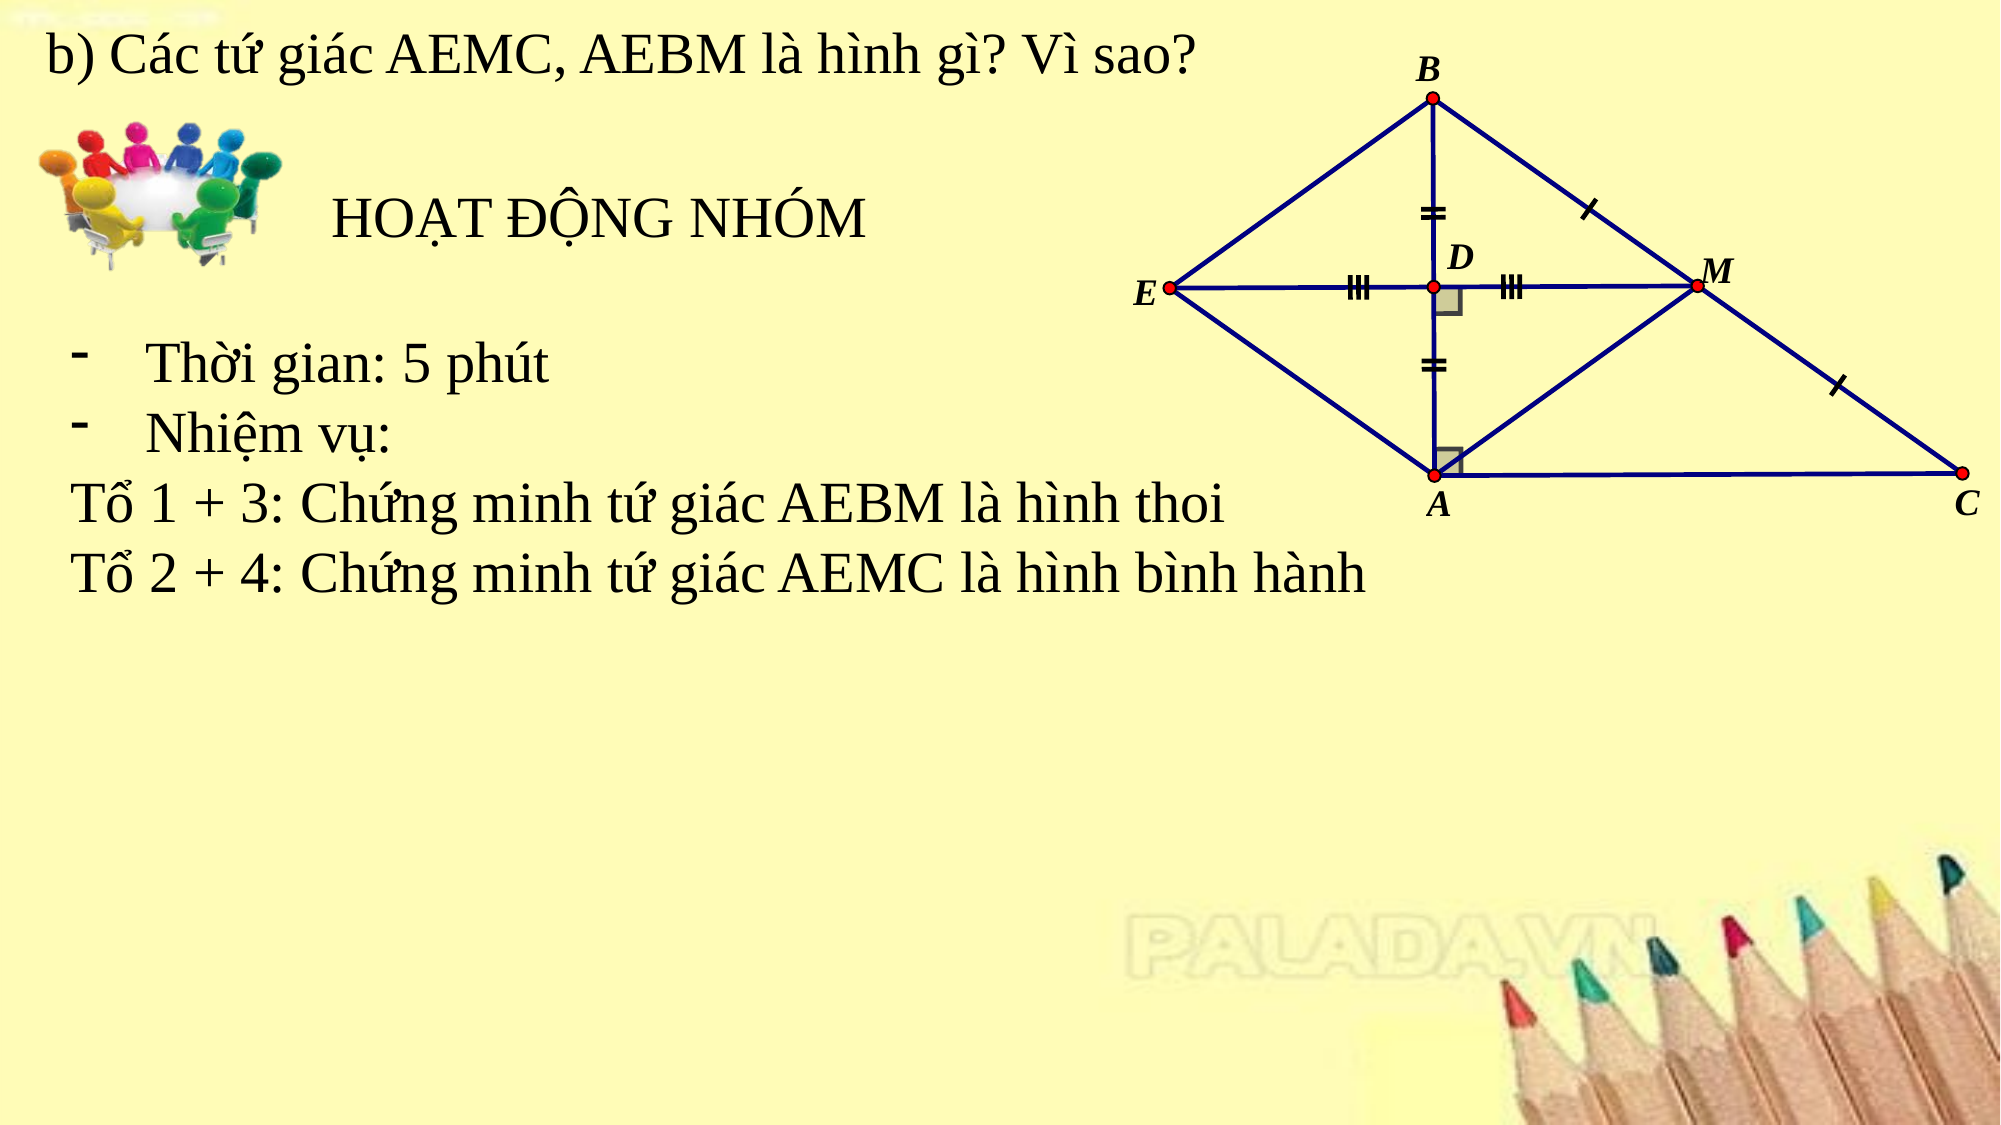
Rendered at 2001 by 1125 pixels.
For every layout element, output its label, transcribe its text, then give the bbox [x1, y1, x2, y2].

text_box b) Các tứ giác AEMC, AEBM là hình gì? Vì sao? [32, 7, 1213, 93]
text_box HOẠT ĐỘNG NHÓM [318, 172, 980, 257]
text_box Thời gian: 5 phút Nhiệm vụ: Tổ 1 + 3: Chứng minh tứ giác AEBM là hình thoi Tổ 2 + 4: Chứng minh tứ giác AEMC là hình bình hành [55, 316, 1398, 612]
picture [0, 0, 2001, 1125]
